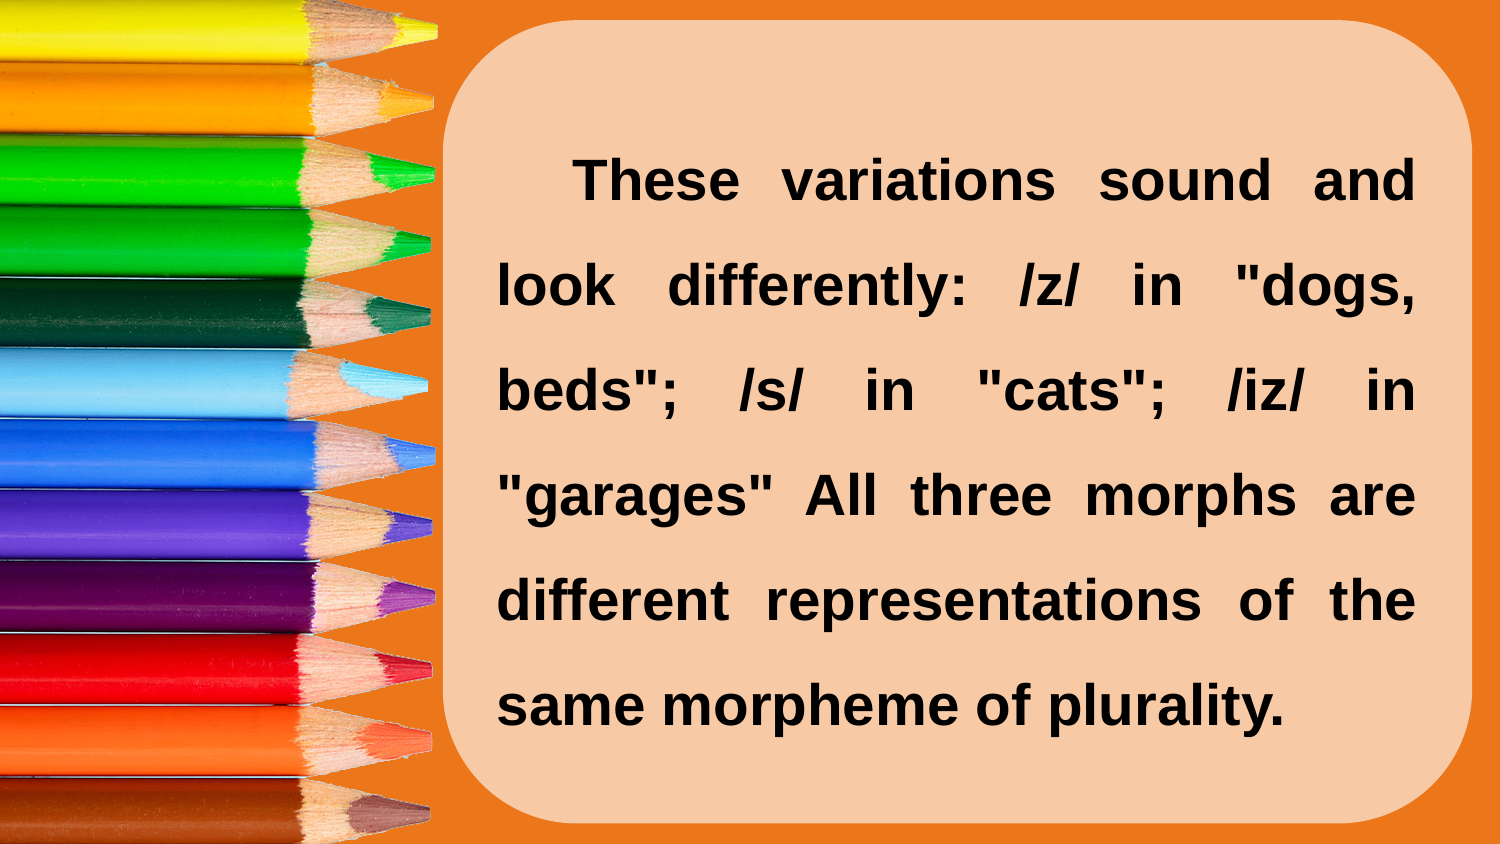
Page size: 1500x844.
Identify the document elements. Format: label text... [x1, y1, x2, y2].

picture [0, 0, 438, 844]
text_box These variations sound and look differently: /z/ in "dogs, beds"; /s/ in "cats"; /iz/ in "garages" All three morphs are different representations of the same morpheme of plurality. [442, 20, 1473, 824]
